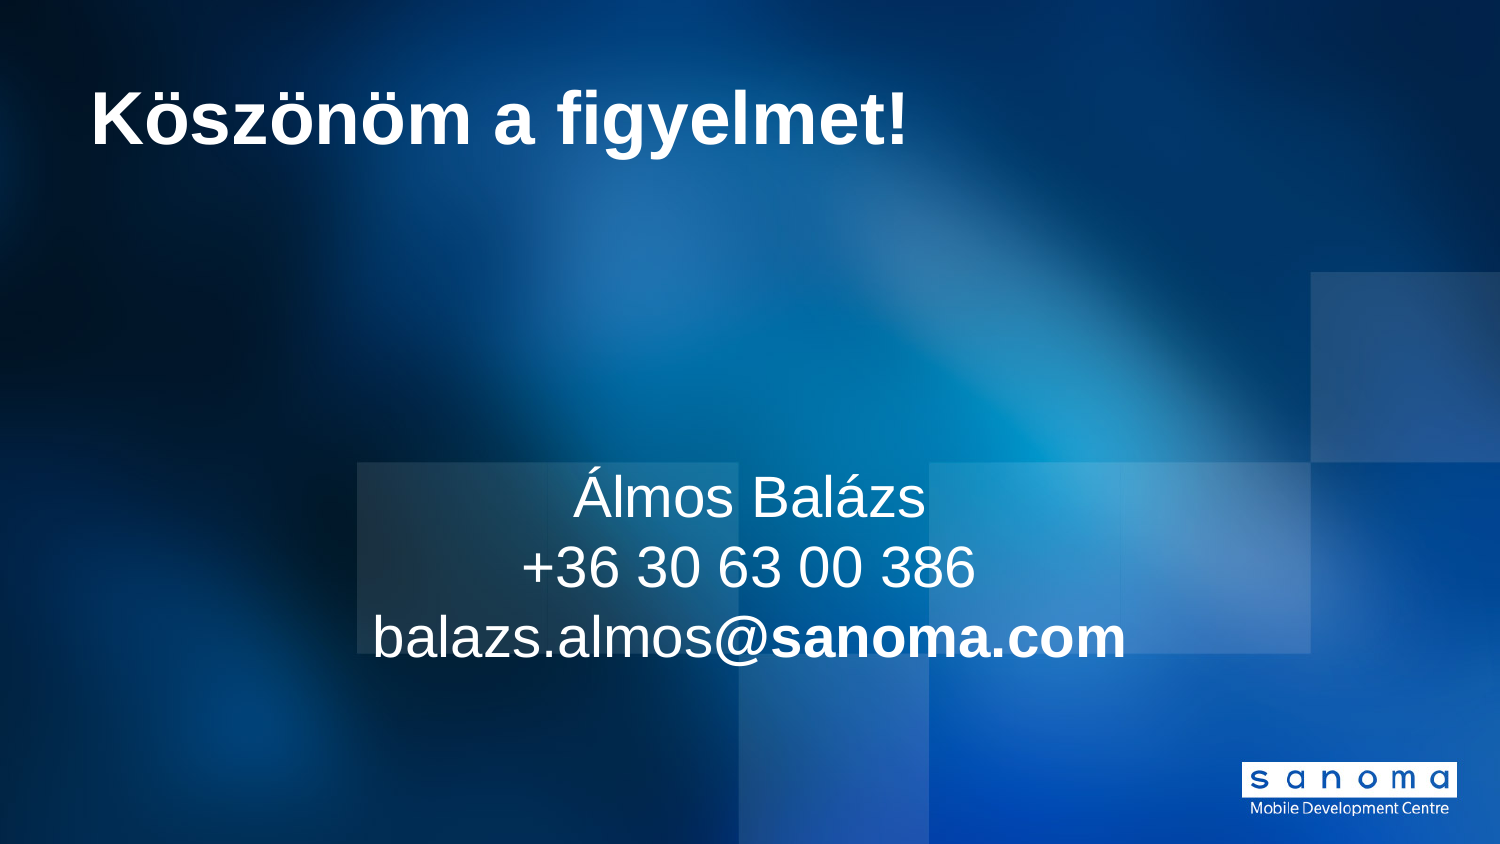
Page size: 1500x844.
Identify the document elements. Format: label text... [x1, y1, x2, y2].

list Álmos Balázs +36 30 63 00 386 balazs.almos@sanoma.com [75, 444, 1425, 792]
title Köszönöm a figyelmet! [75, 33, 1425, 175]
picture [0, 0, 1500, 844]
